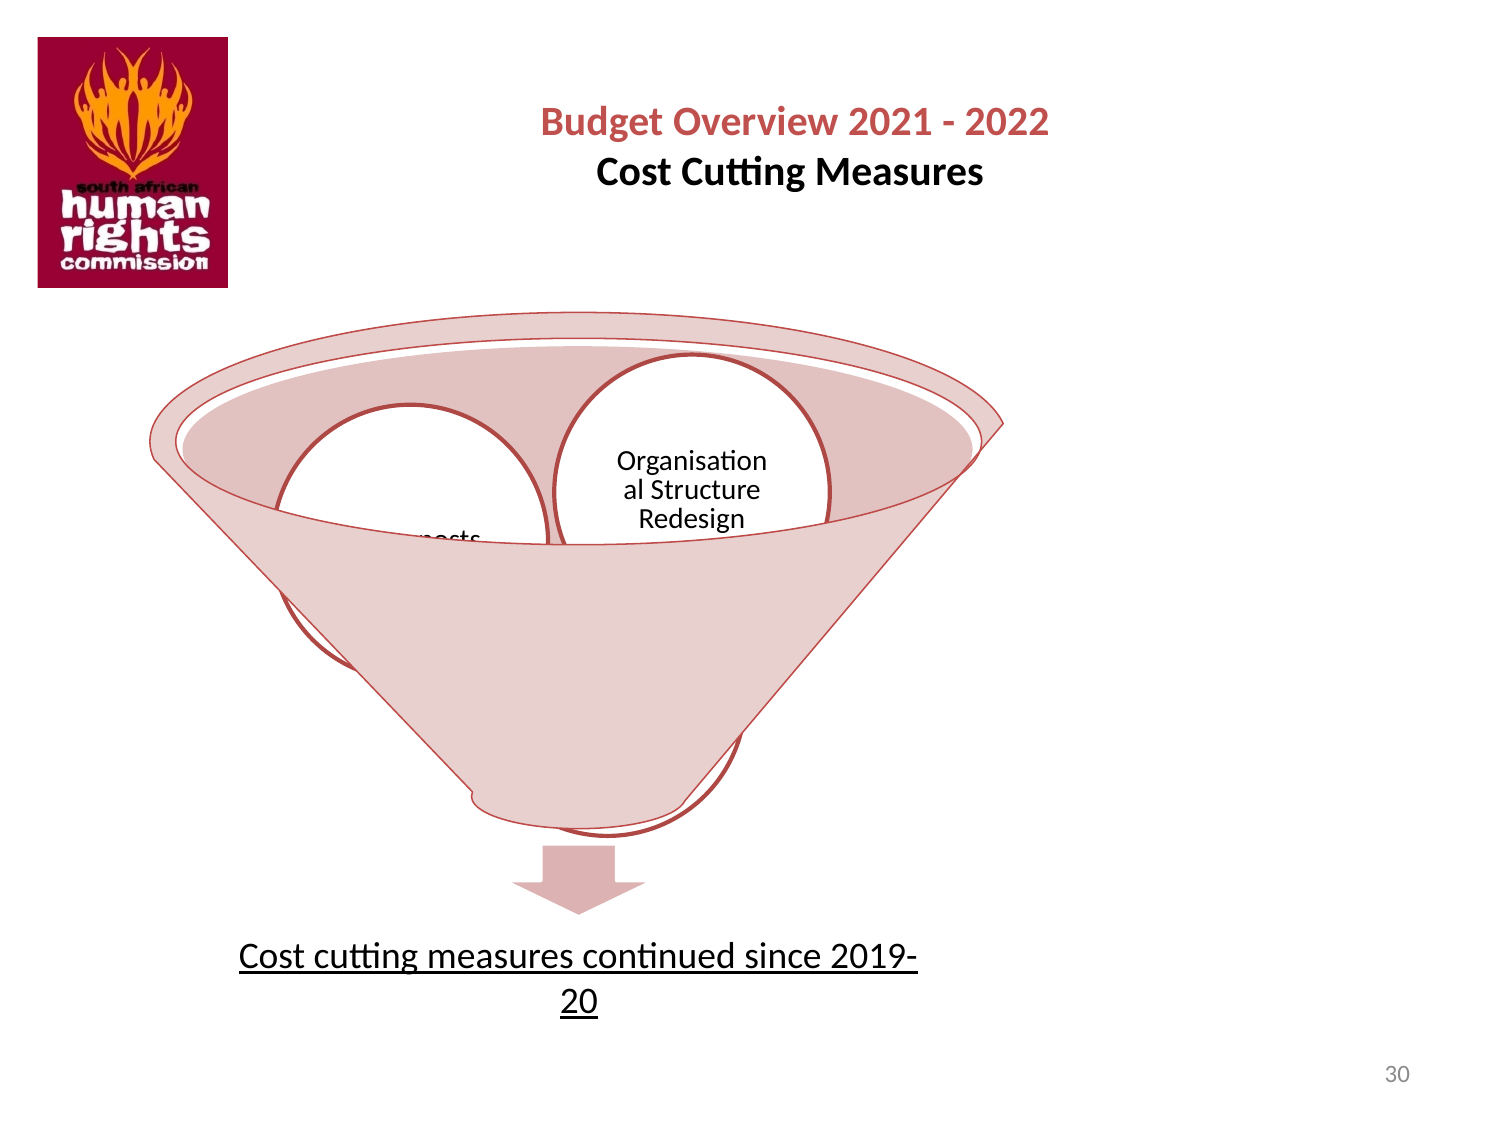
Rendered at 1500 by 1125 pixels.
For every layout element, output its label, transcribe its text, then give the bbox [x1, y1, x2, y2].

picture [37, 37, 229, 288]
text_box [149, 312, 1376, 1051]
slide_number 30 [1074, 1042, 1425, 1103]
title Budget Overview 2021 - 2022 Cost Cutting Measures [249, 50, 1350, 238]
